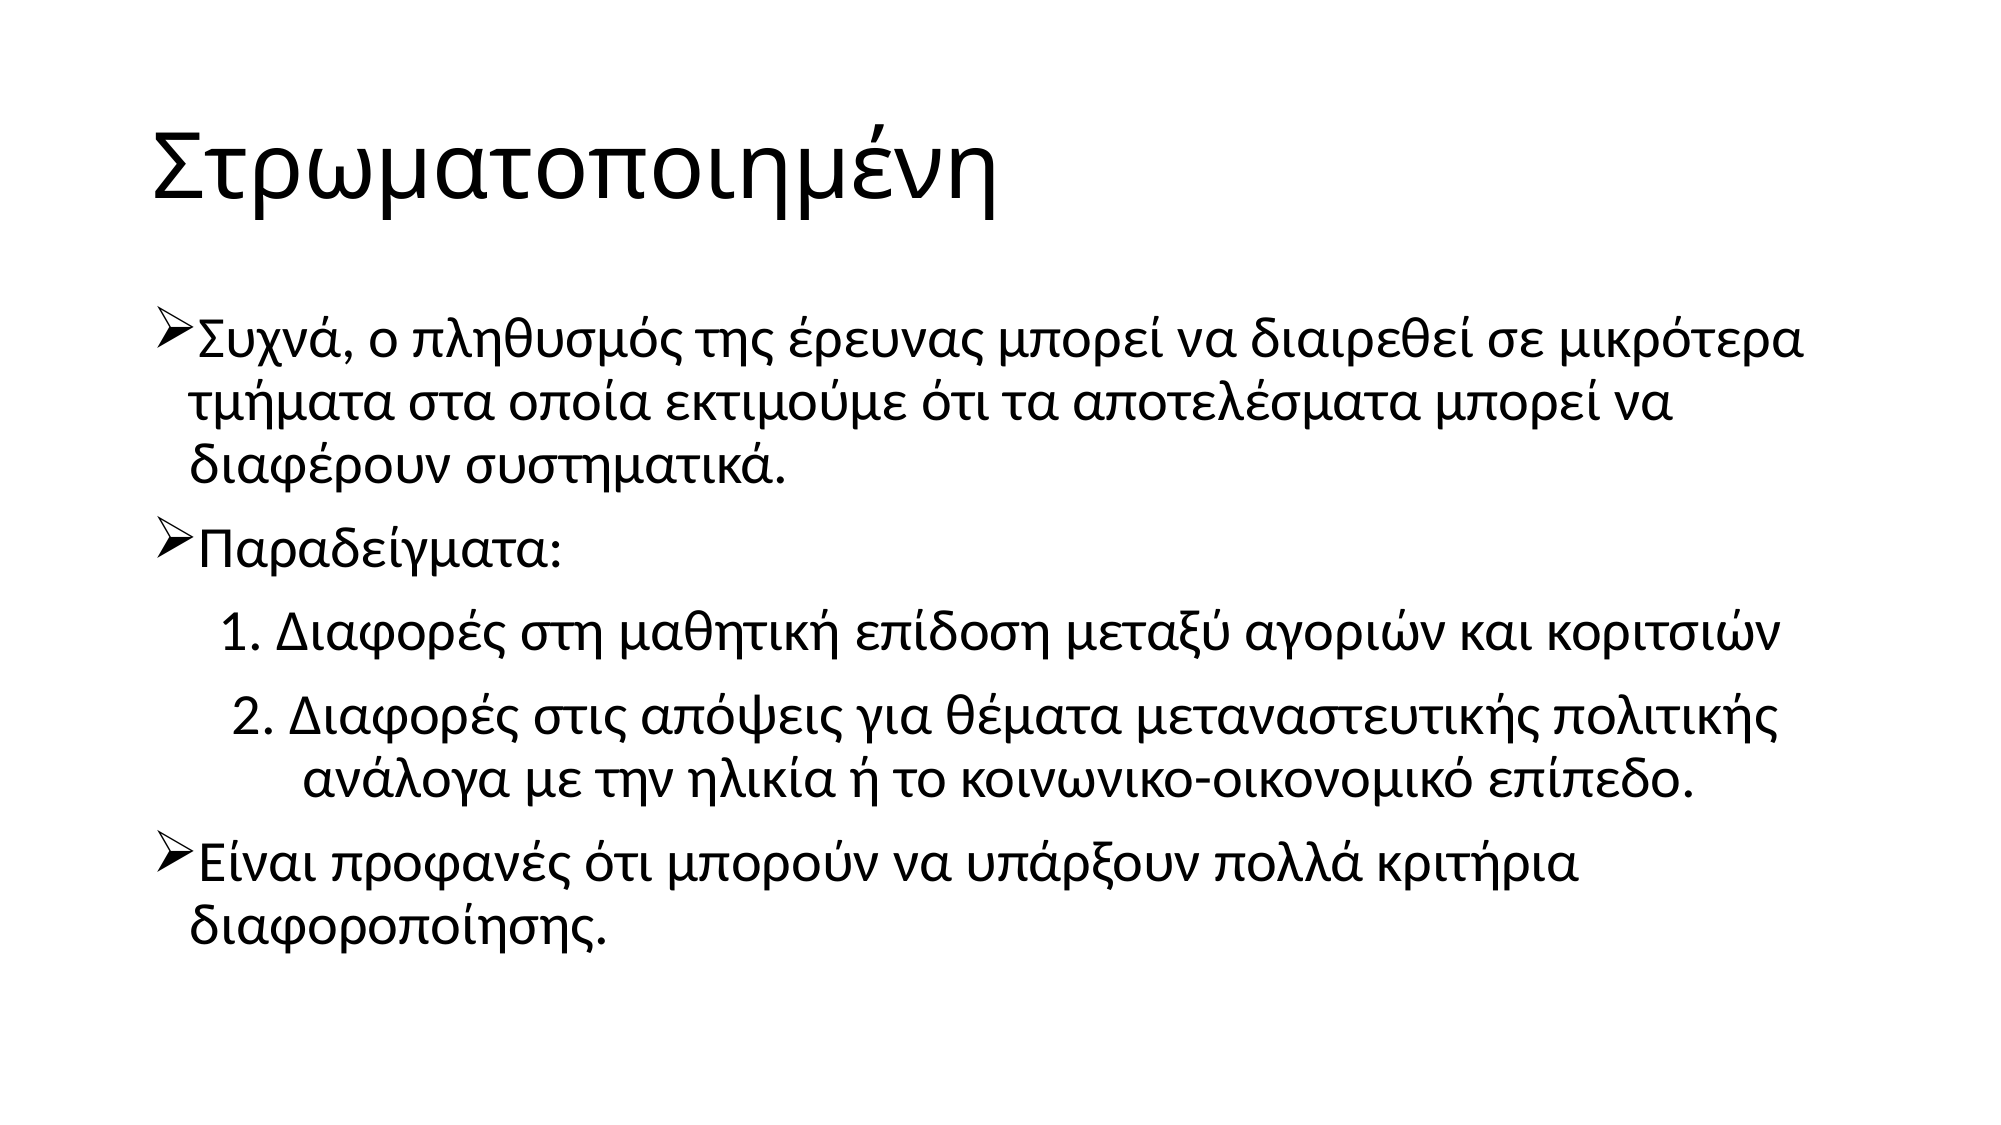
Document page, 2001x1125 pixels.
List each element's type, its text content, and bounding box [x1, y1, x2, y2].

title Στρωματοποιημένη [137, 59, 1863, 278]
list Συχνά, ο πληθυσμός της έρευνας μπορεί να διαιρεθεί σε μικρότερα τμήματα στα οποία εκτιμούμε ότι τα αποτελέσματα μπορεί να διαφέρουν συστηματικά. Παραδείγματα: 1. Διαφορές στη μαθητική επίδοση μεταξύ αγοριών και κοριτσιών 2. Διαφορές στις απόψεις για θέματα μεταναστευτικής πολιτικής ανάλογα με την ηλικία ή το κοινωνικο-οικονομικό επίπεδο. Είναι προφανές ότι μπορούν να υπάρξουν πολλά κριτήρια διαφοροποίησης. [137, 299, 1863, 1014]
